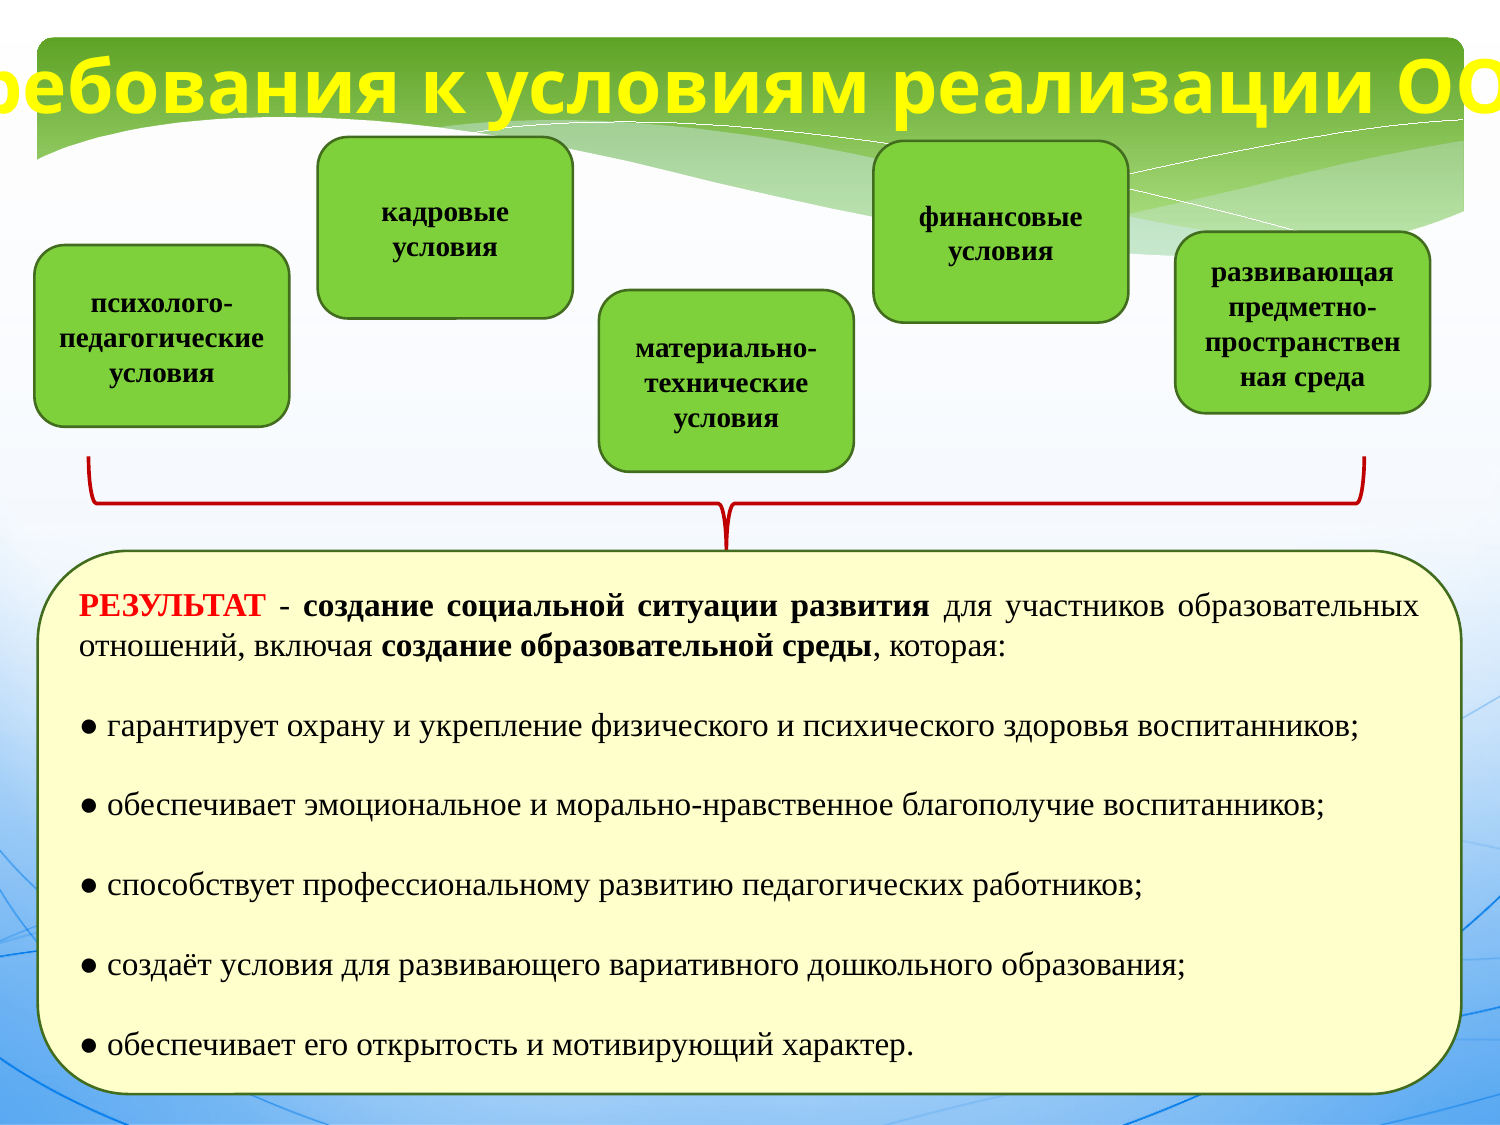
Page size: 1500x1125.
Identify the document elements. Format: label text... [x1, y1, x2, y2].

text_box материально-технические условия [597, 288, 856, 474]
text_box РЕЗУЛЬТАТ - создание социальной ситуации развития для участников образовательных отношений, включая создание образовательной среды, которая: ● гарантирует охрану и укрепление физического и психического здоровья воспитанников; ● обеспечивает эмоциональное и морально-нравственное благополучие воспитанников; ● способствует профессиональному развитию педагогических работников; ● создаёт условия для развивающего вариативного дошкольного образования; ● обеспечивает его открытость и мотивирующий характер. [36, 549, 1463, 1096]
text_box кадровые условия [316, 135, 575, 320]
text_box психолого-педагогические условия [33, 243, 291, 429]
text_box финансовые условия [872, 139, 1130, 324]
text_box развивающая предметно-пространственная среда [1173, 230, 1432, 415]
text_box [87, 456, 1366, 549]
text_box Требования к условиям реализации ООП [0, 30, 1500, 136]
